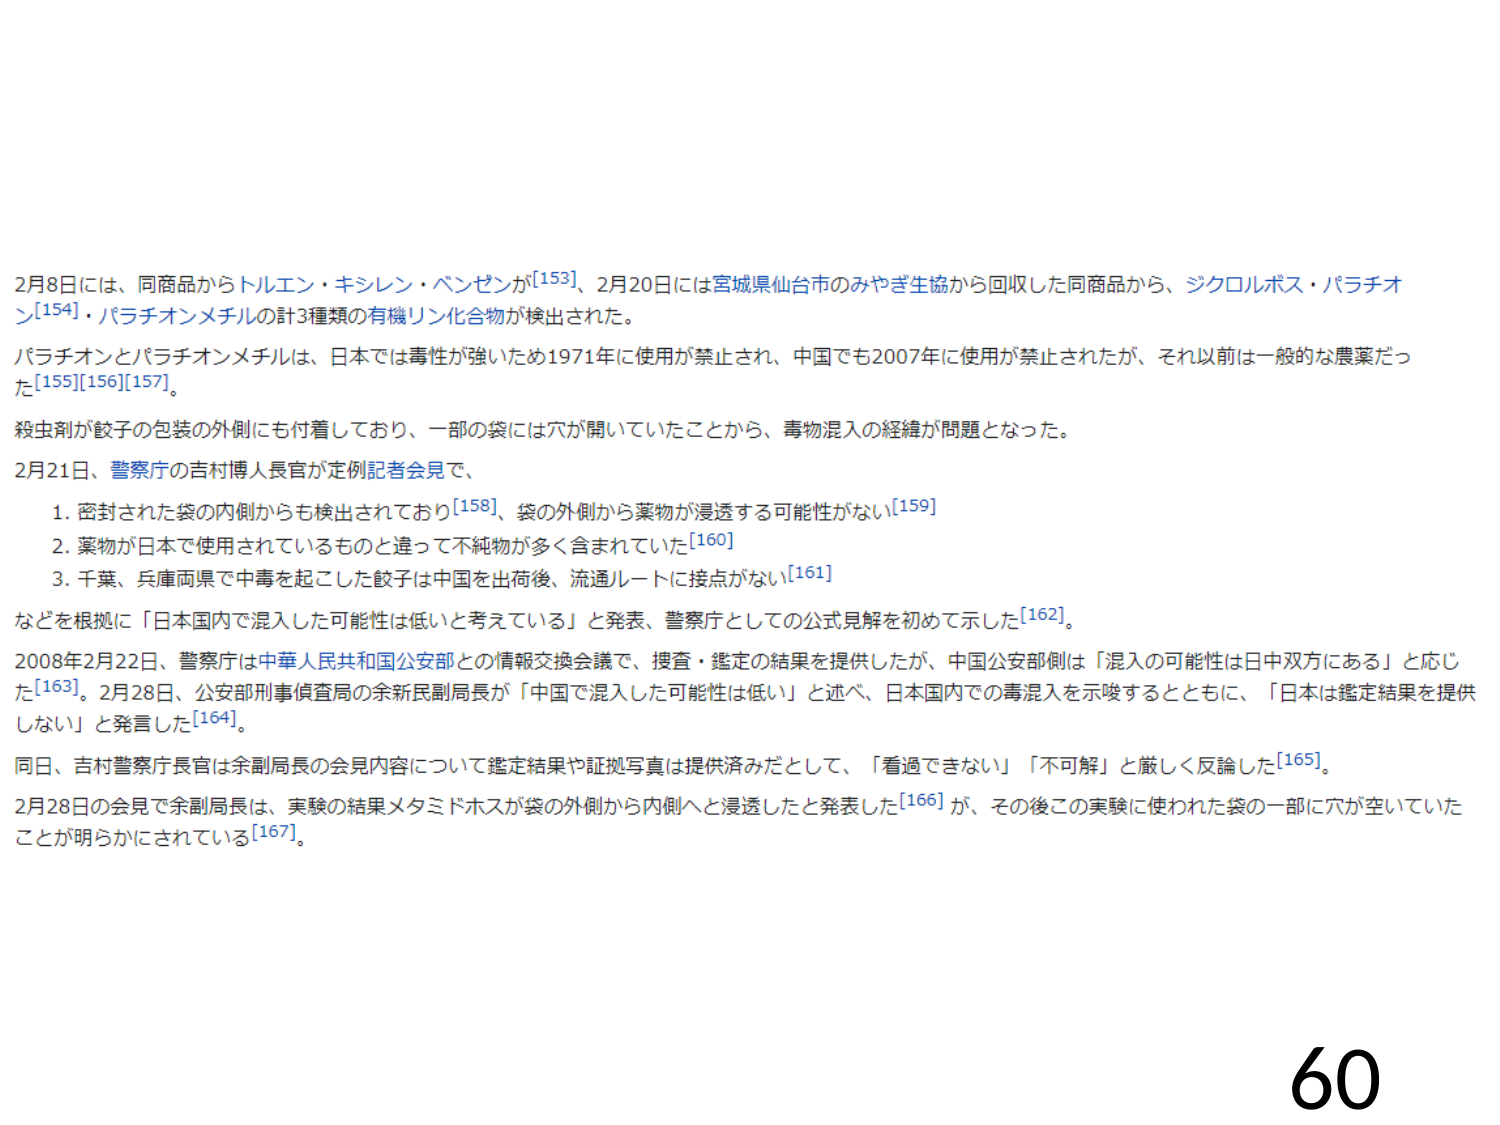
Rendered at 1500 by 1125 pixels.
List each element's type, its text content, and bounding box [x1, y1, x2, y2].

slide_number 60 [1059, 1042, 1397, 1103]
picture [0, 263, 1500, 862]
